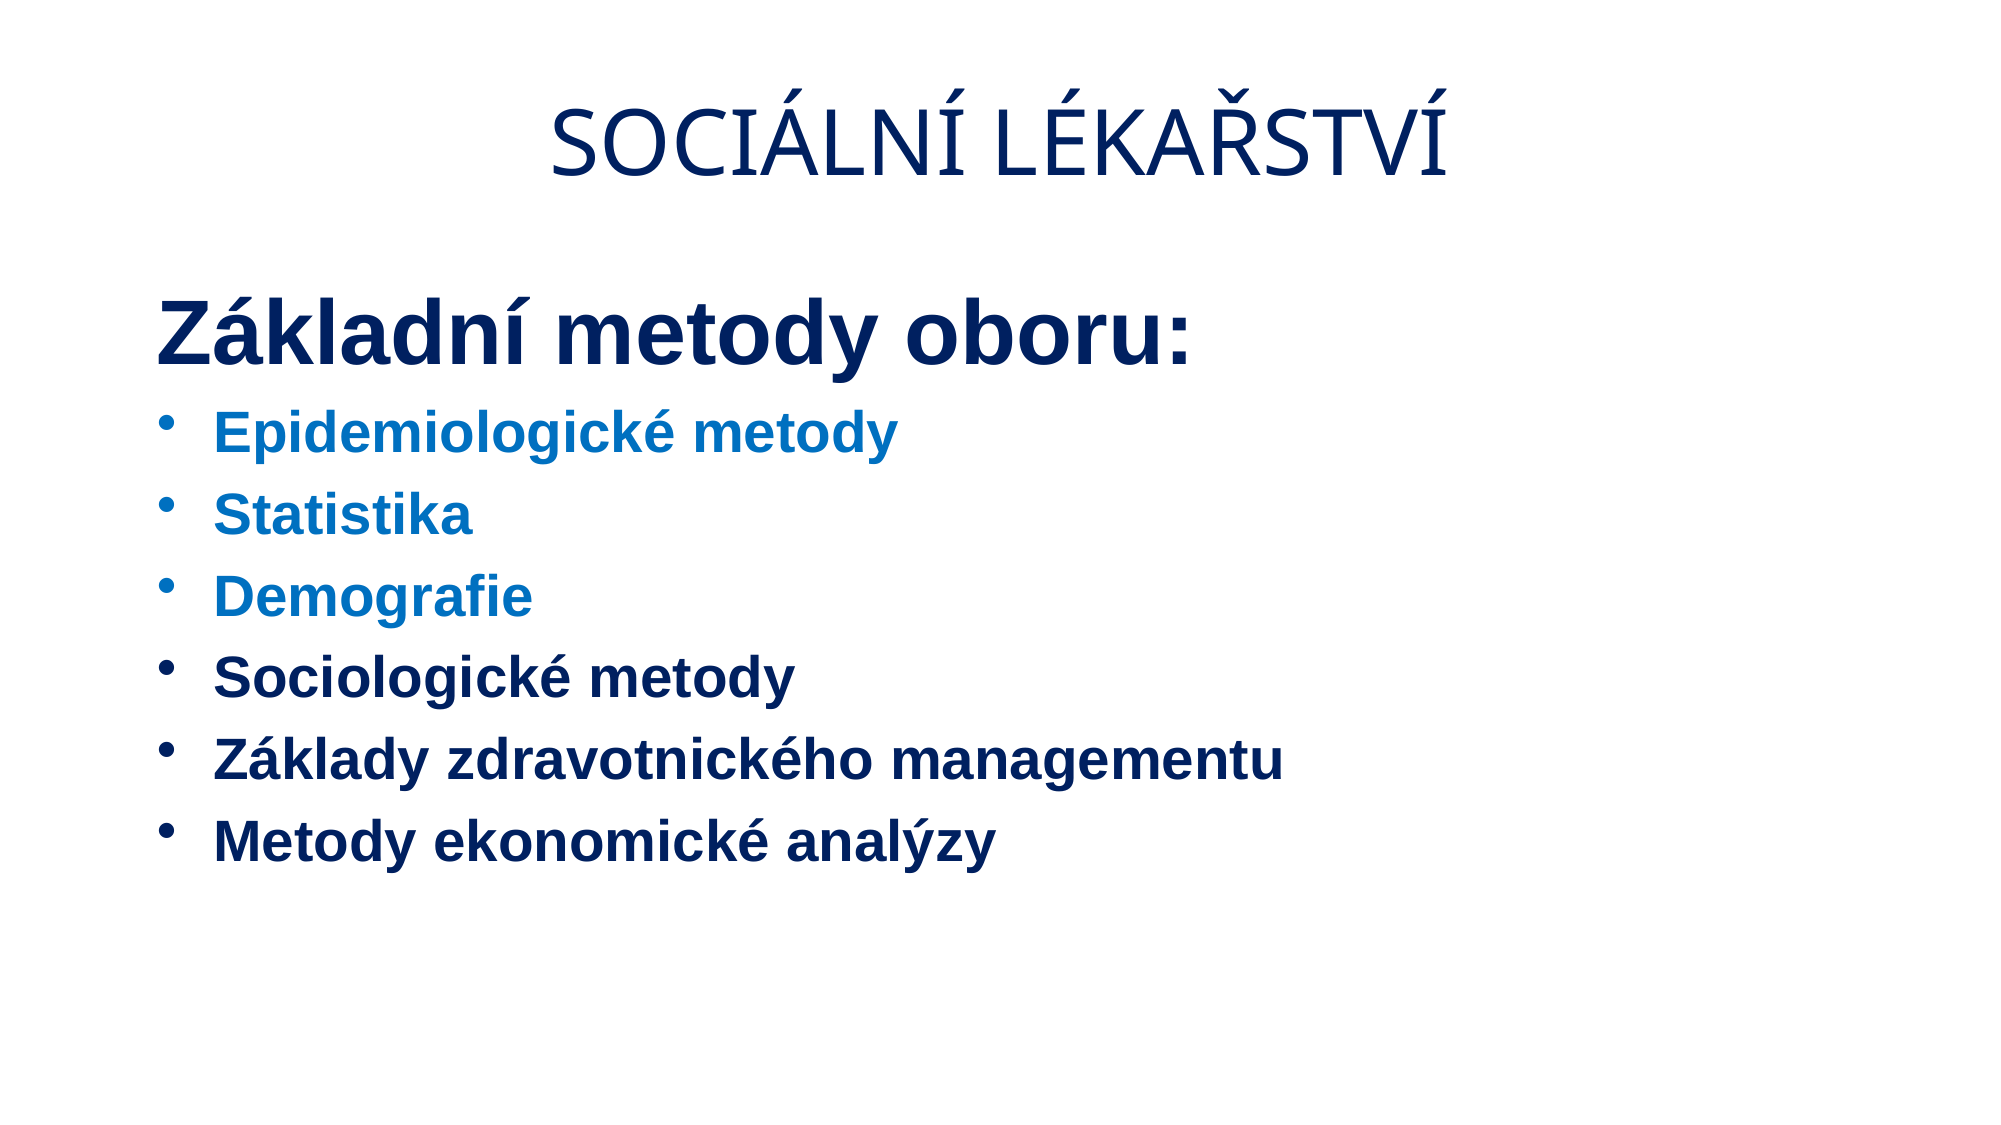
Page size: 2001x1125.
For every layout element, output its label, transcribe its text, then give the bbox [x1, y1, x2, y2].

list Základní metody oboru: Epidemiologické metody Statistika Demografie Sociologické metody Základy zdravotnického managementu Metody ekonomické analýzy [141, 265, 1427, 1008]
title Sociální lékařství [99, 45, 1900, 233]
